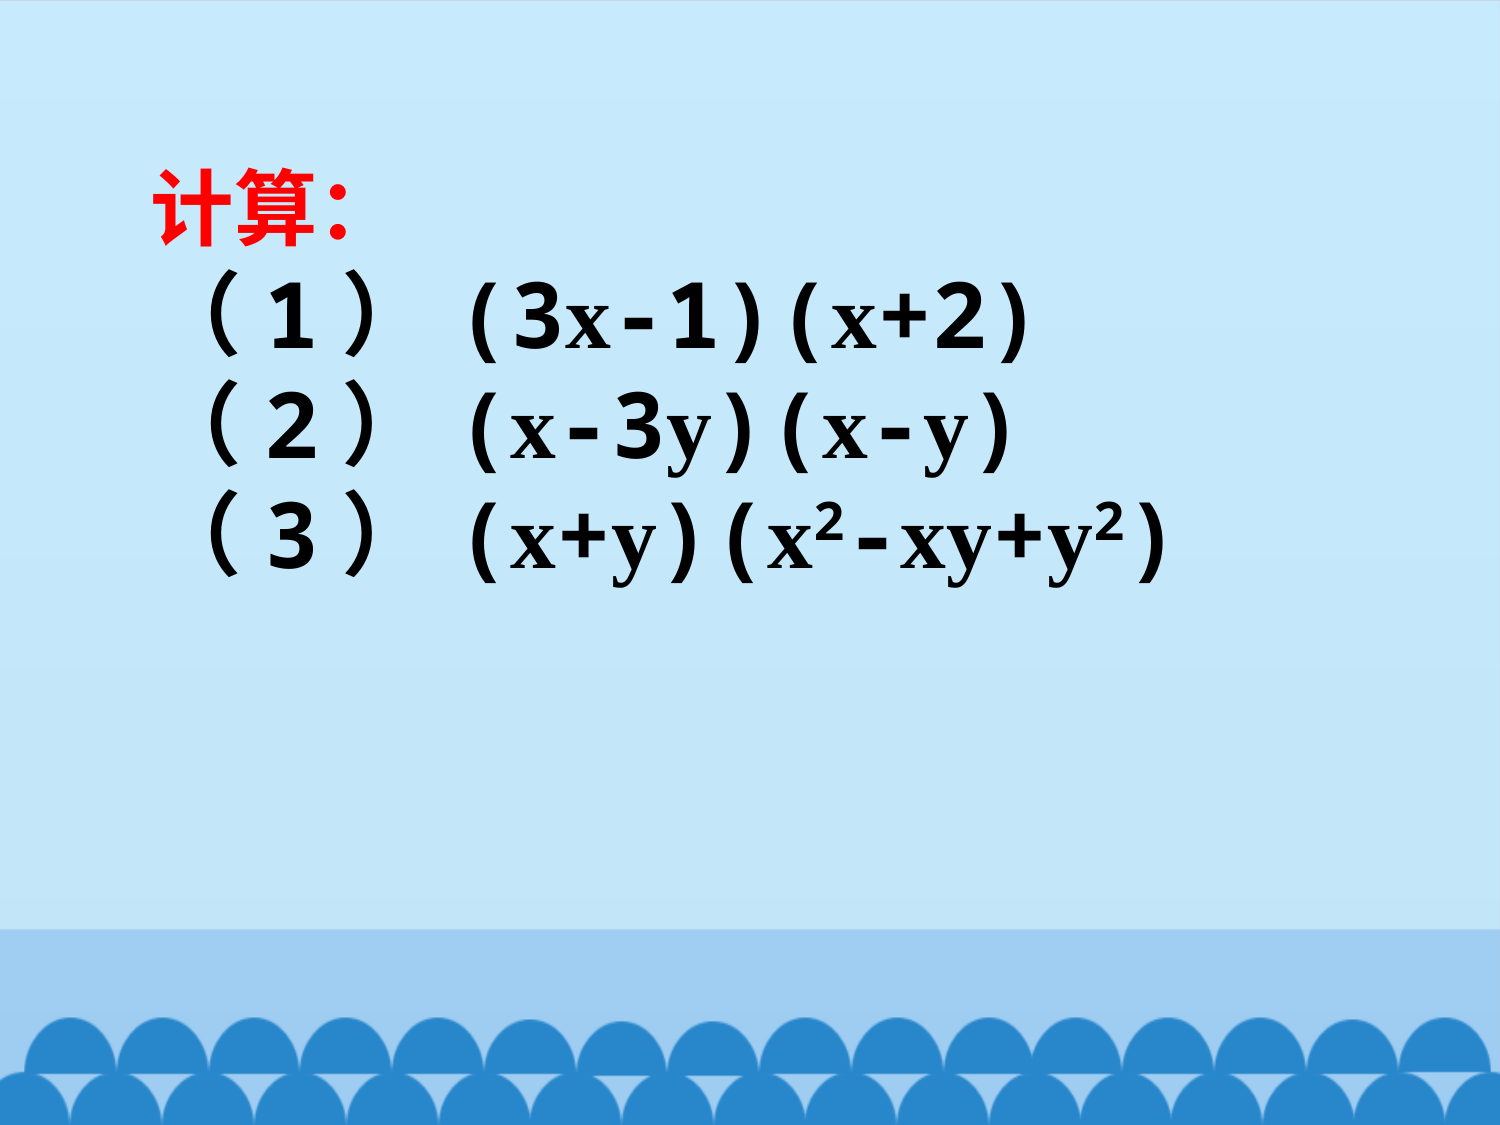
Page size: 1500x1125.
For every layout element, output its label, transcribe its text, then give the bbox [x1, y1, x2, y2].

picture [0, 0, 1500, 1125]
list 计算： （1）(3x-1)(x+2) （2）(x-3y)(x-y) （3）(x+y)(x2-xy+y2) [135, 149, 1411, 837]
